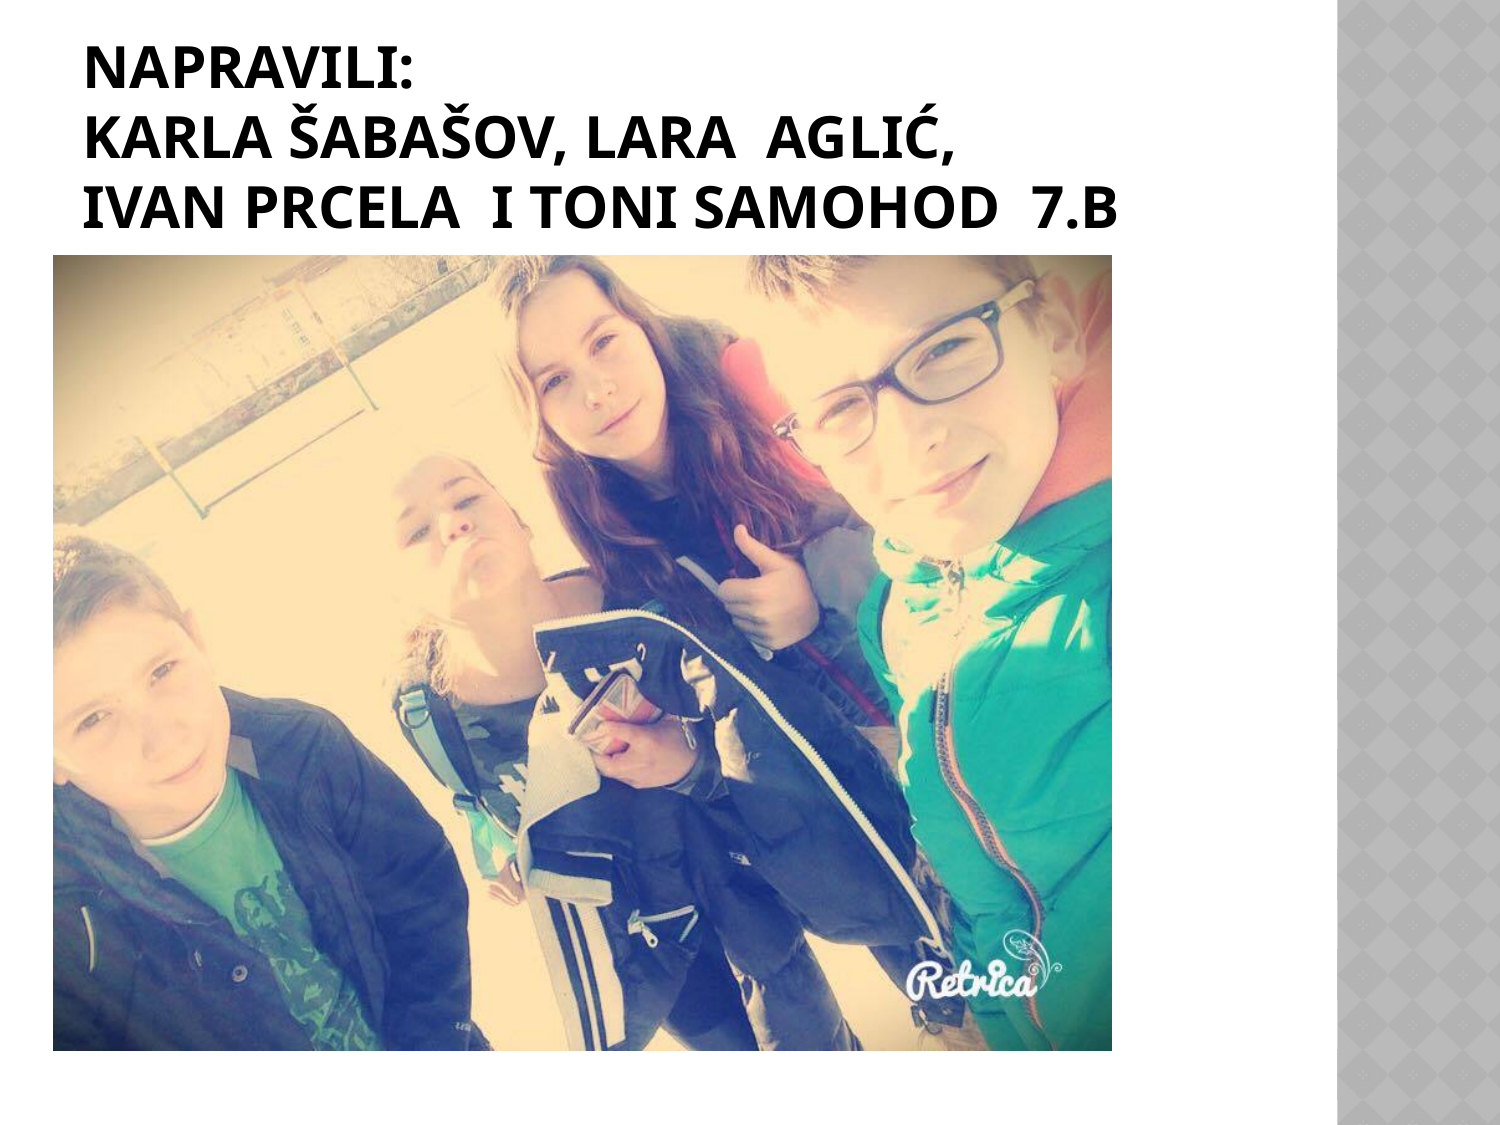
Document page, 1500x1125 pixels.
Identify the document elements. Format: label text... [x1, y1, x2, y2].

title Napravili: karla šabašov, lara aglić, ivan prcela i toni samohod 7.b [75, 52, 1263, 240]
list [52, 254, 1112, 1051]
